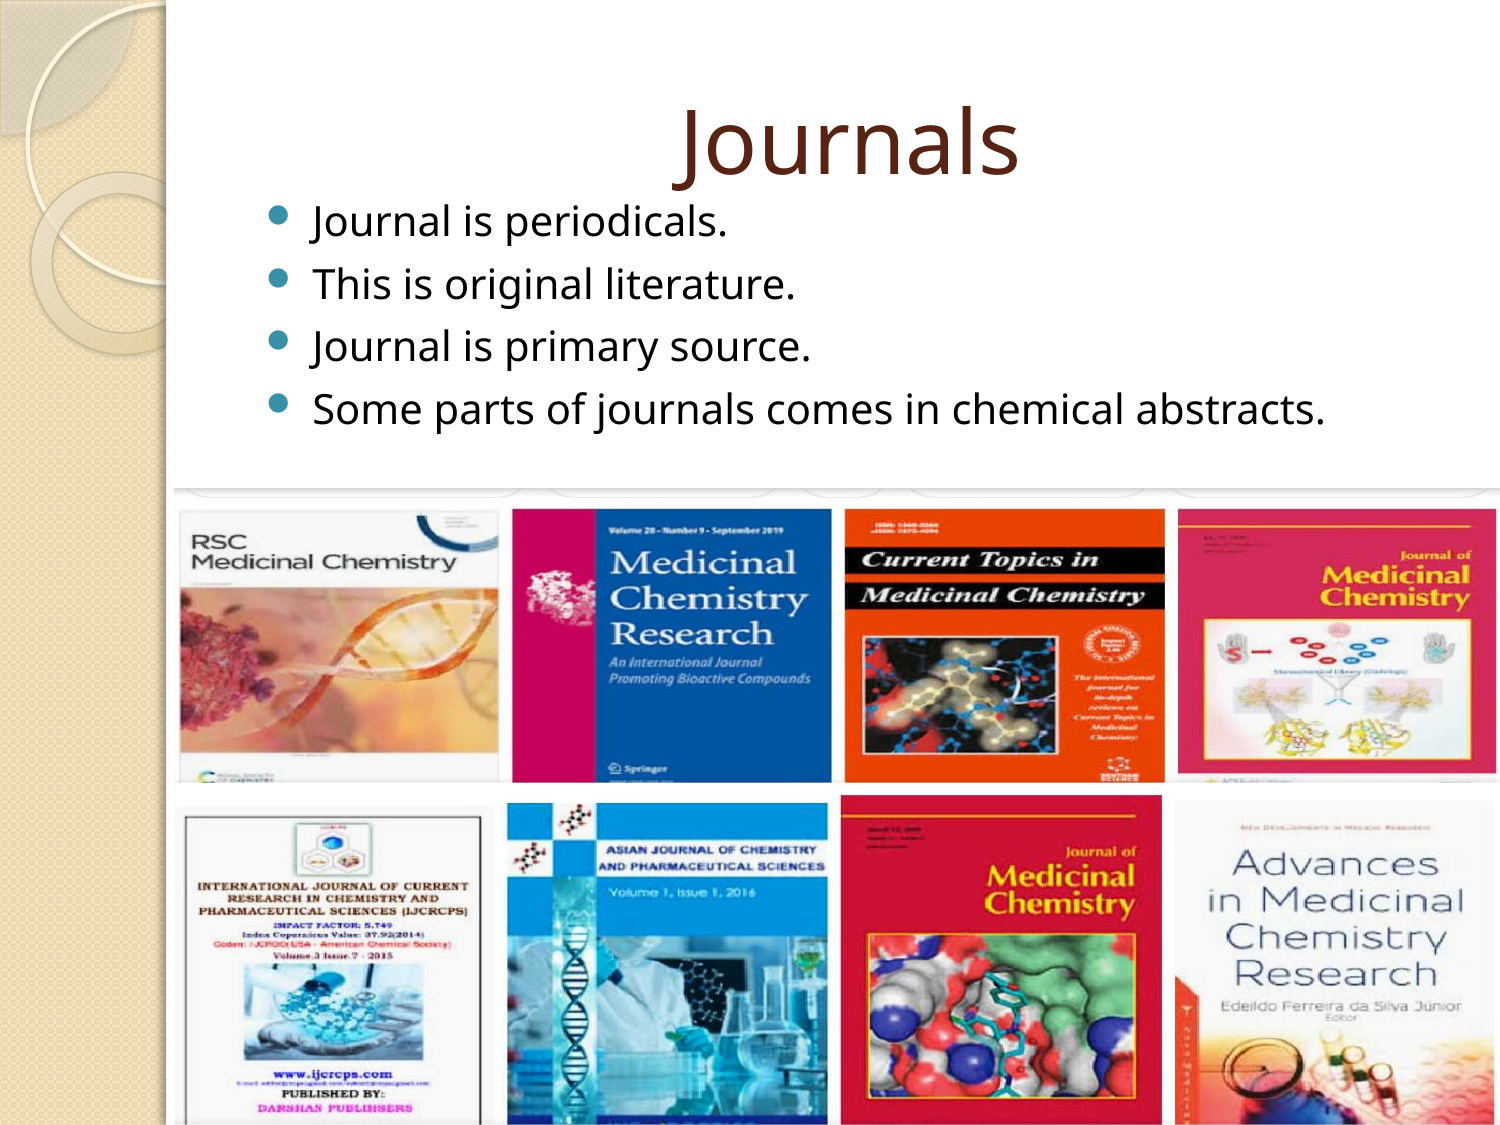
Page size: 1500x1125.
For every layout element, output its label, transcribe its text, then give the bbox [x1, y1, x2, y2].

list Journal is periodicals. This is original literature. Journal is primary source. Some parts of journals comes in chemical abstracts. [237, 187, 1468, 484]
picture [174, 787, 1500, 1125]
title Journals [235, 45, 1466, 233]
picture [174, 487, 1500, 783]
